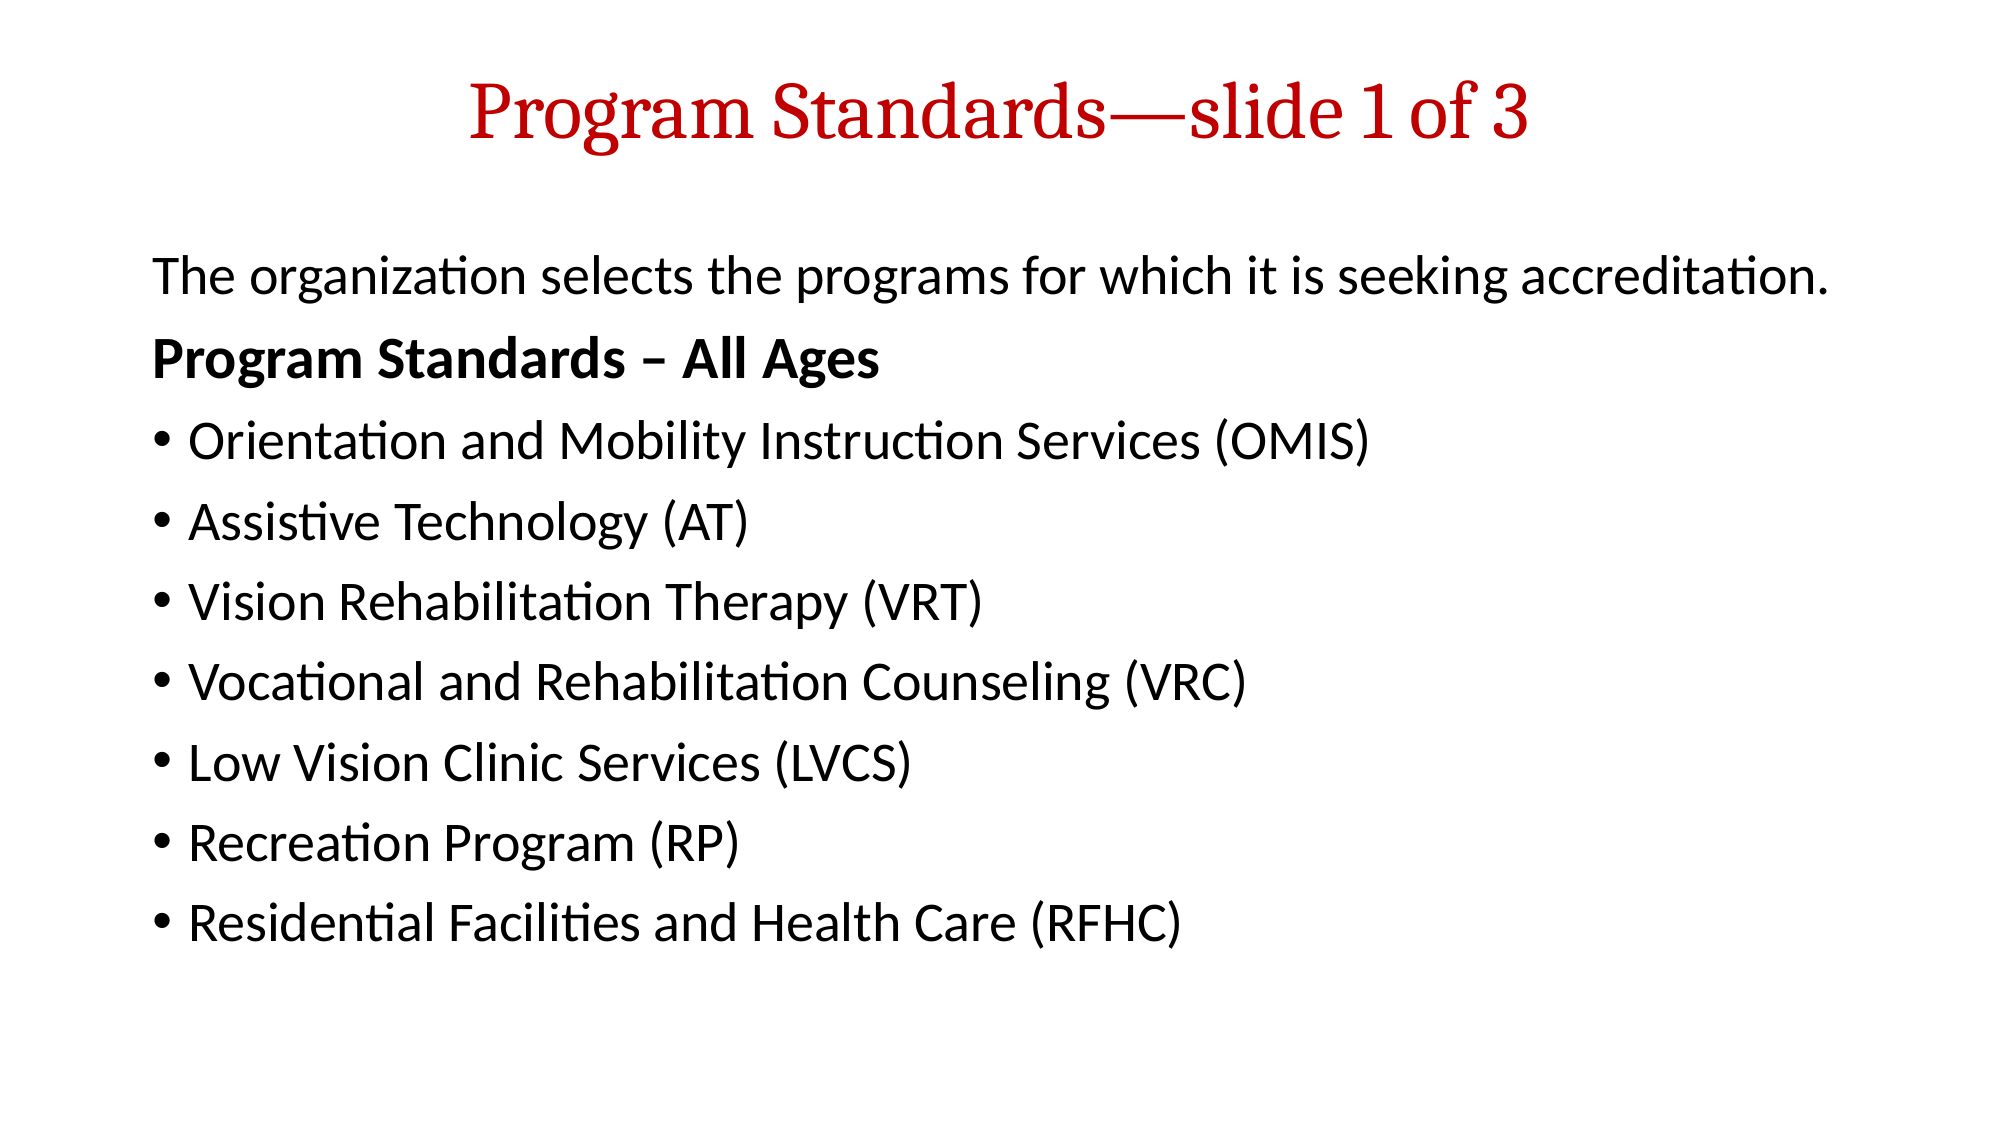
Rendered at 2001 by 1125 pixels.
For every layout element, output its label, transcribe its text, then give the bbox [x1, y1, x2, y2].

list The organization selects the programs for which it is seeking accreditation. Program Standards – All Ages Orientation and Mobility Instruction Services (OMIS) Assistive Technology (AT) Vision Rehabilitation Therapy (VRT) Vocational and Rehabilitation Counseling (VRC) Low Vision Clinic Services (LVCS) Recreation Program (RP) Residential Facilities and Health Care (RFHC) [137, 239, 1863, 1014]
title Program Standards—slide 1 of 3 [137, 59, 1863, 239]
